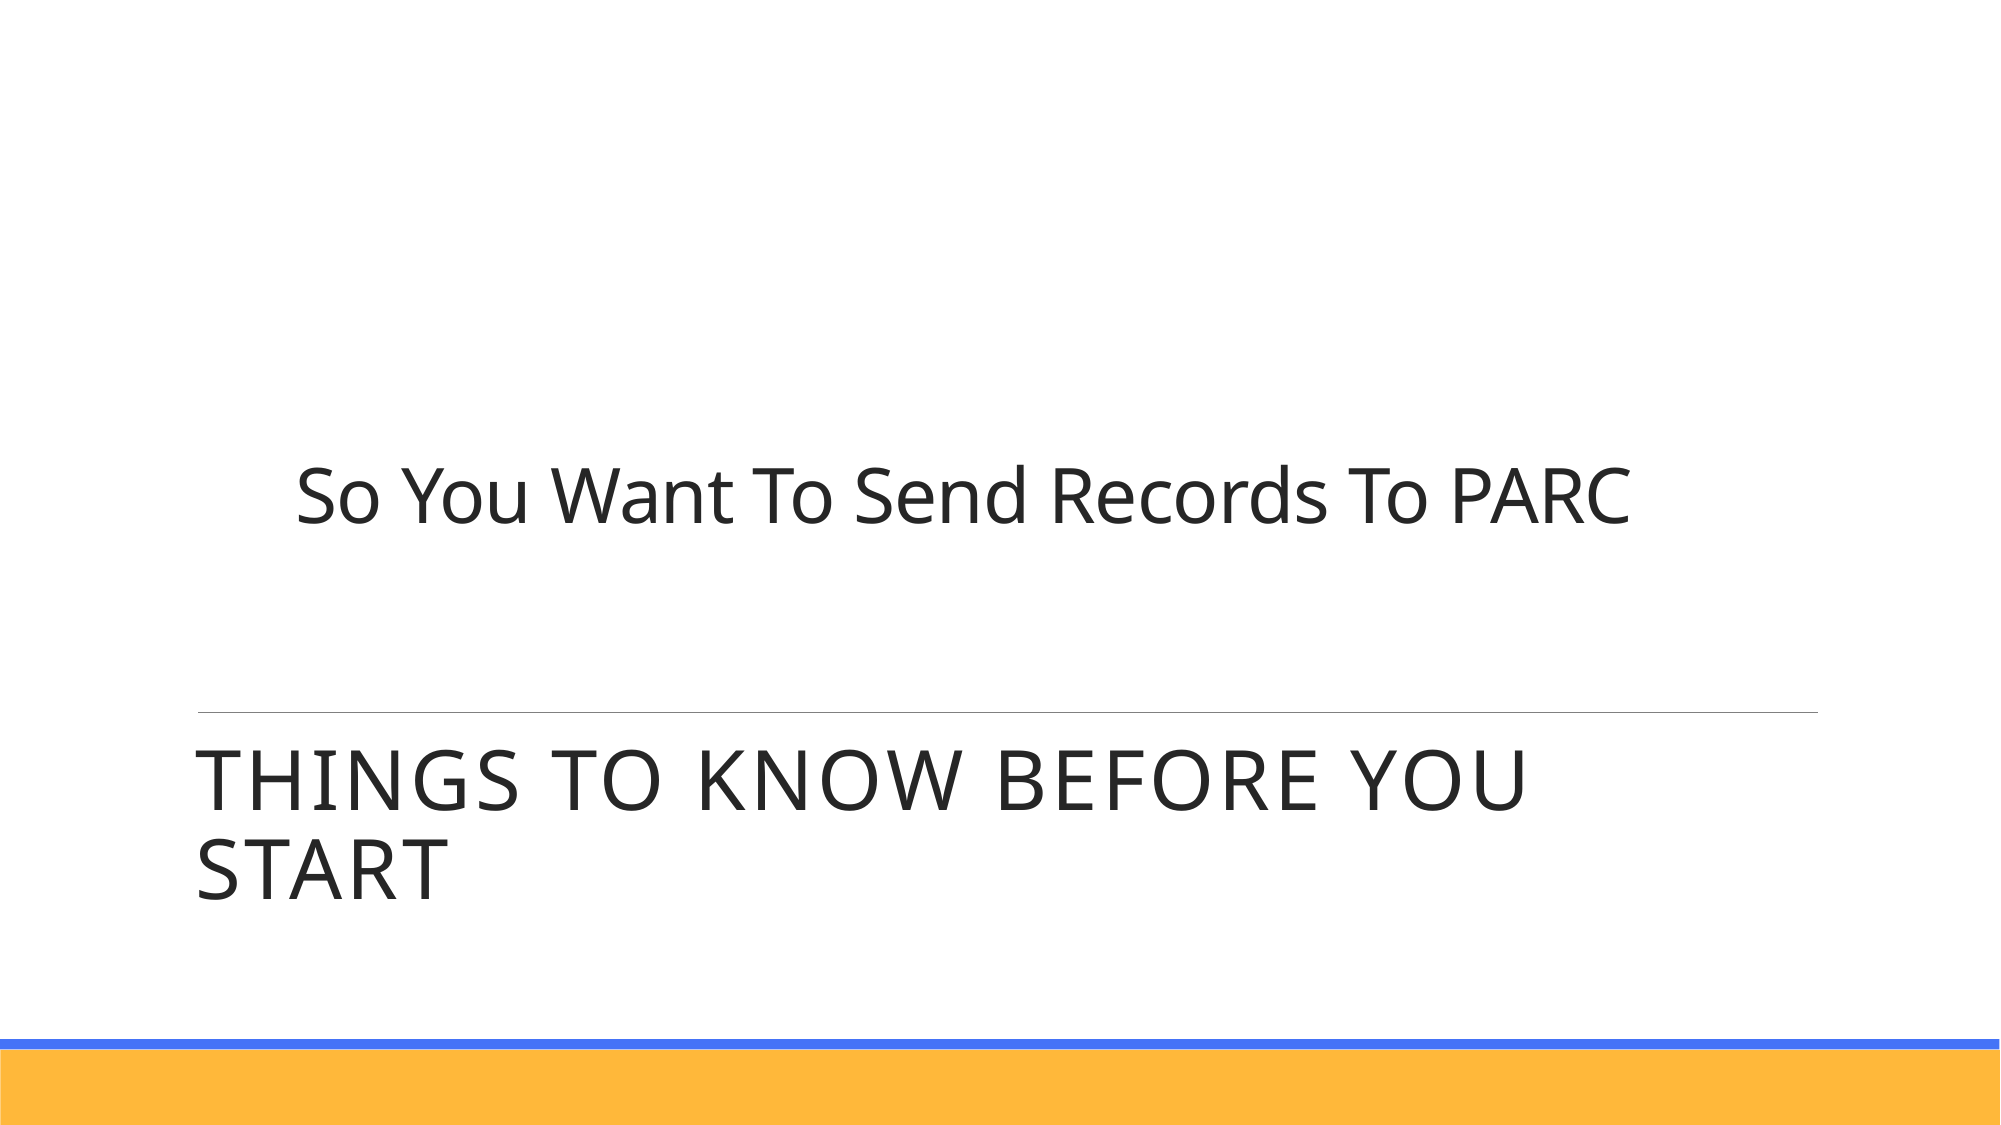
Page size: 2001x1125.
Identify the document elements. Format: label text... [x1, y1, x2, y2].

text_box [1291, 413, 1875, 959]
list Things To Know Before You Start [180, 730, 1291, 918]
title So You Want To Send Records To PARC [280, 373, 1669, 547]
